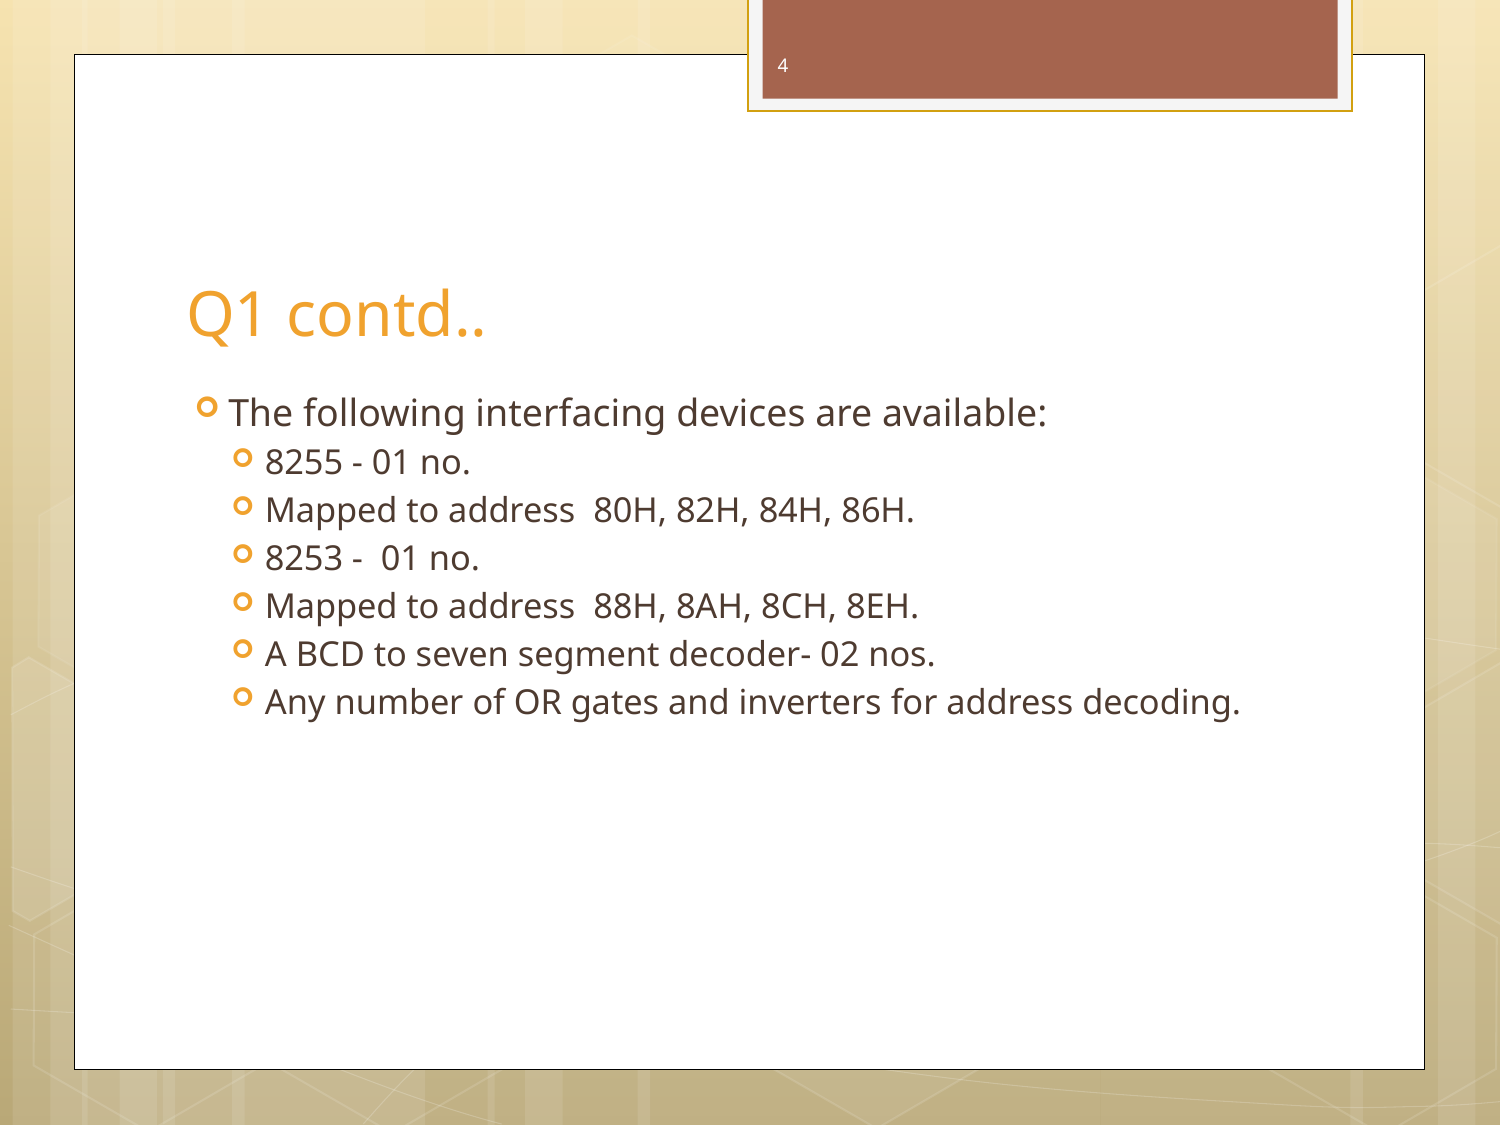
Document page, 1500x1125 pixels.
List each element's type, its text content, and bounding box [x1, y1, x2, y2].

title Q1 contd.. [171, 168, 1324, 357]
list The following interfacing devices are available: 8255 - 01 no. Mapped to address 80H, 82H, 84H, 86H. 8253 - 01 no. Mapped to address 88H, 8AH, 8CH, 8EH. A BCD to seven segment decoder- 02 nos. Any number of OR gates and inverters for address decoding. [171, 381, 1327, 957]
slide_number 4 [762, 36, 982, 97]
